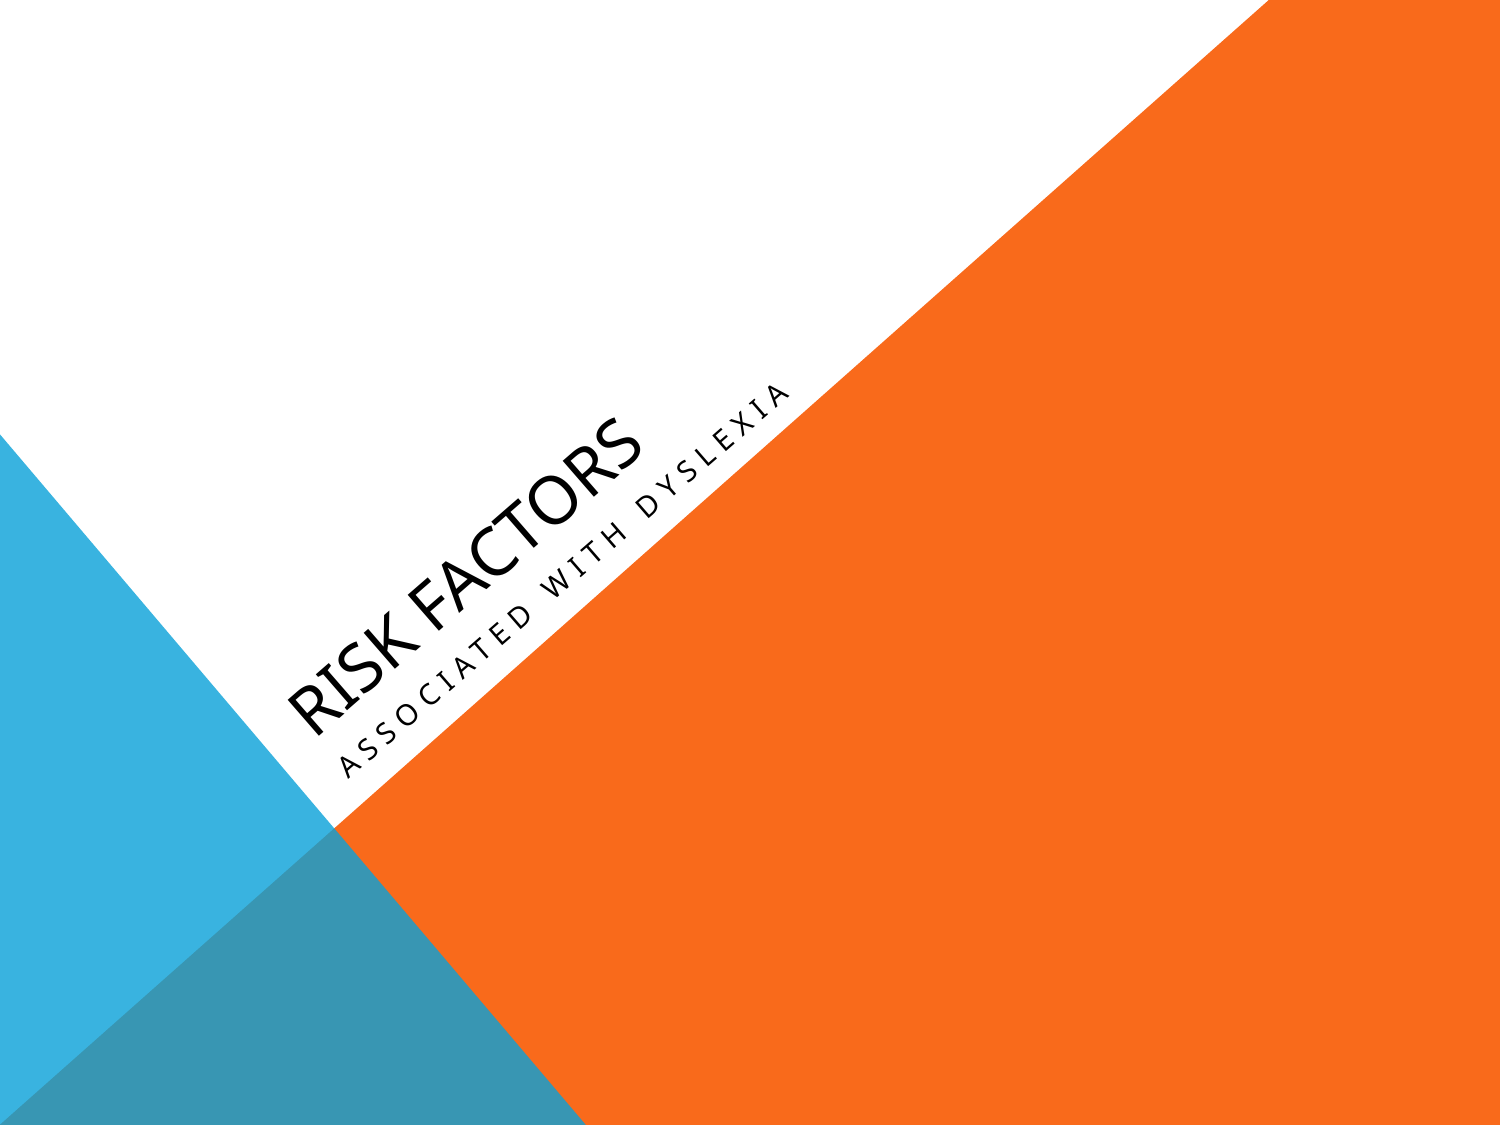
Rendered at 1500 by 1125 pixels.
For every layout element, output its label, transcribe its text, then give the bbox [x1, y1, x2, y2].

list Associated with dyslexia [312, 61, 1155, 803]
title RISK factors [183, 3, 1013, 761]
